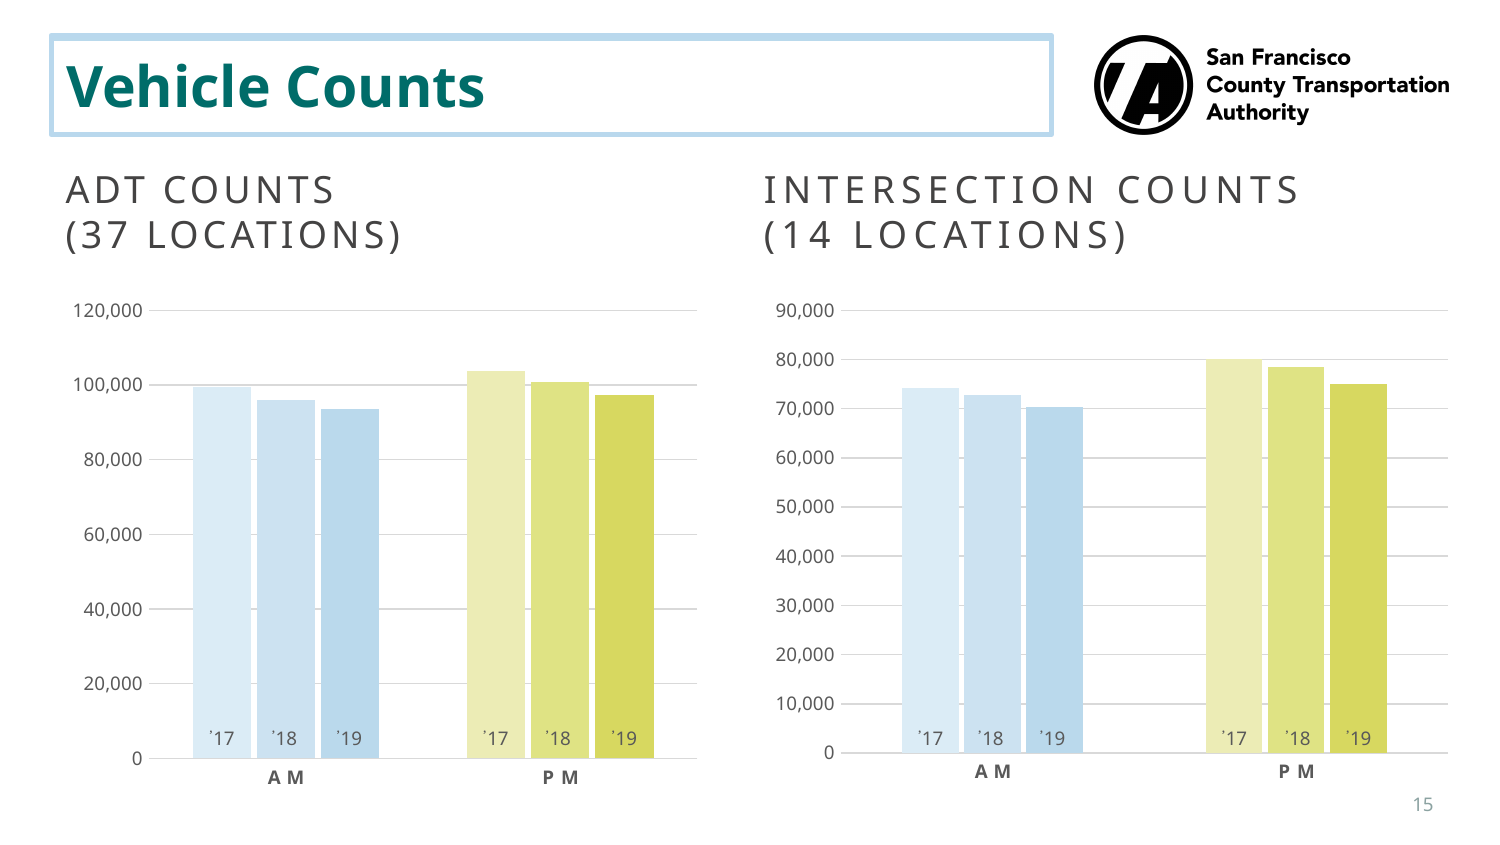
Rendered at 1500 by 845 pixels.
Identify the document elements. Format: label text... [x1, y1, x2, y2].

text_box ADT COUNTS (37 LOCATIONS) [50, 158, 699, 263]
title Vehicle Counts [49, 33, 1054, 137]
chart [749, 296, 1449, 793]
picture [1094, 35, 1449, 135]
text_box INTERSECTION COUNTS (14 LOCATIONS) [749, 158, 1449, 263]
chart [50, 296, 699, 793]
slide_number 15 [1059, 793, 1449, 828]
